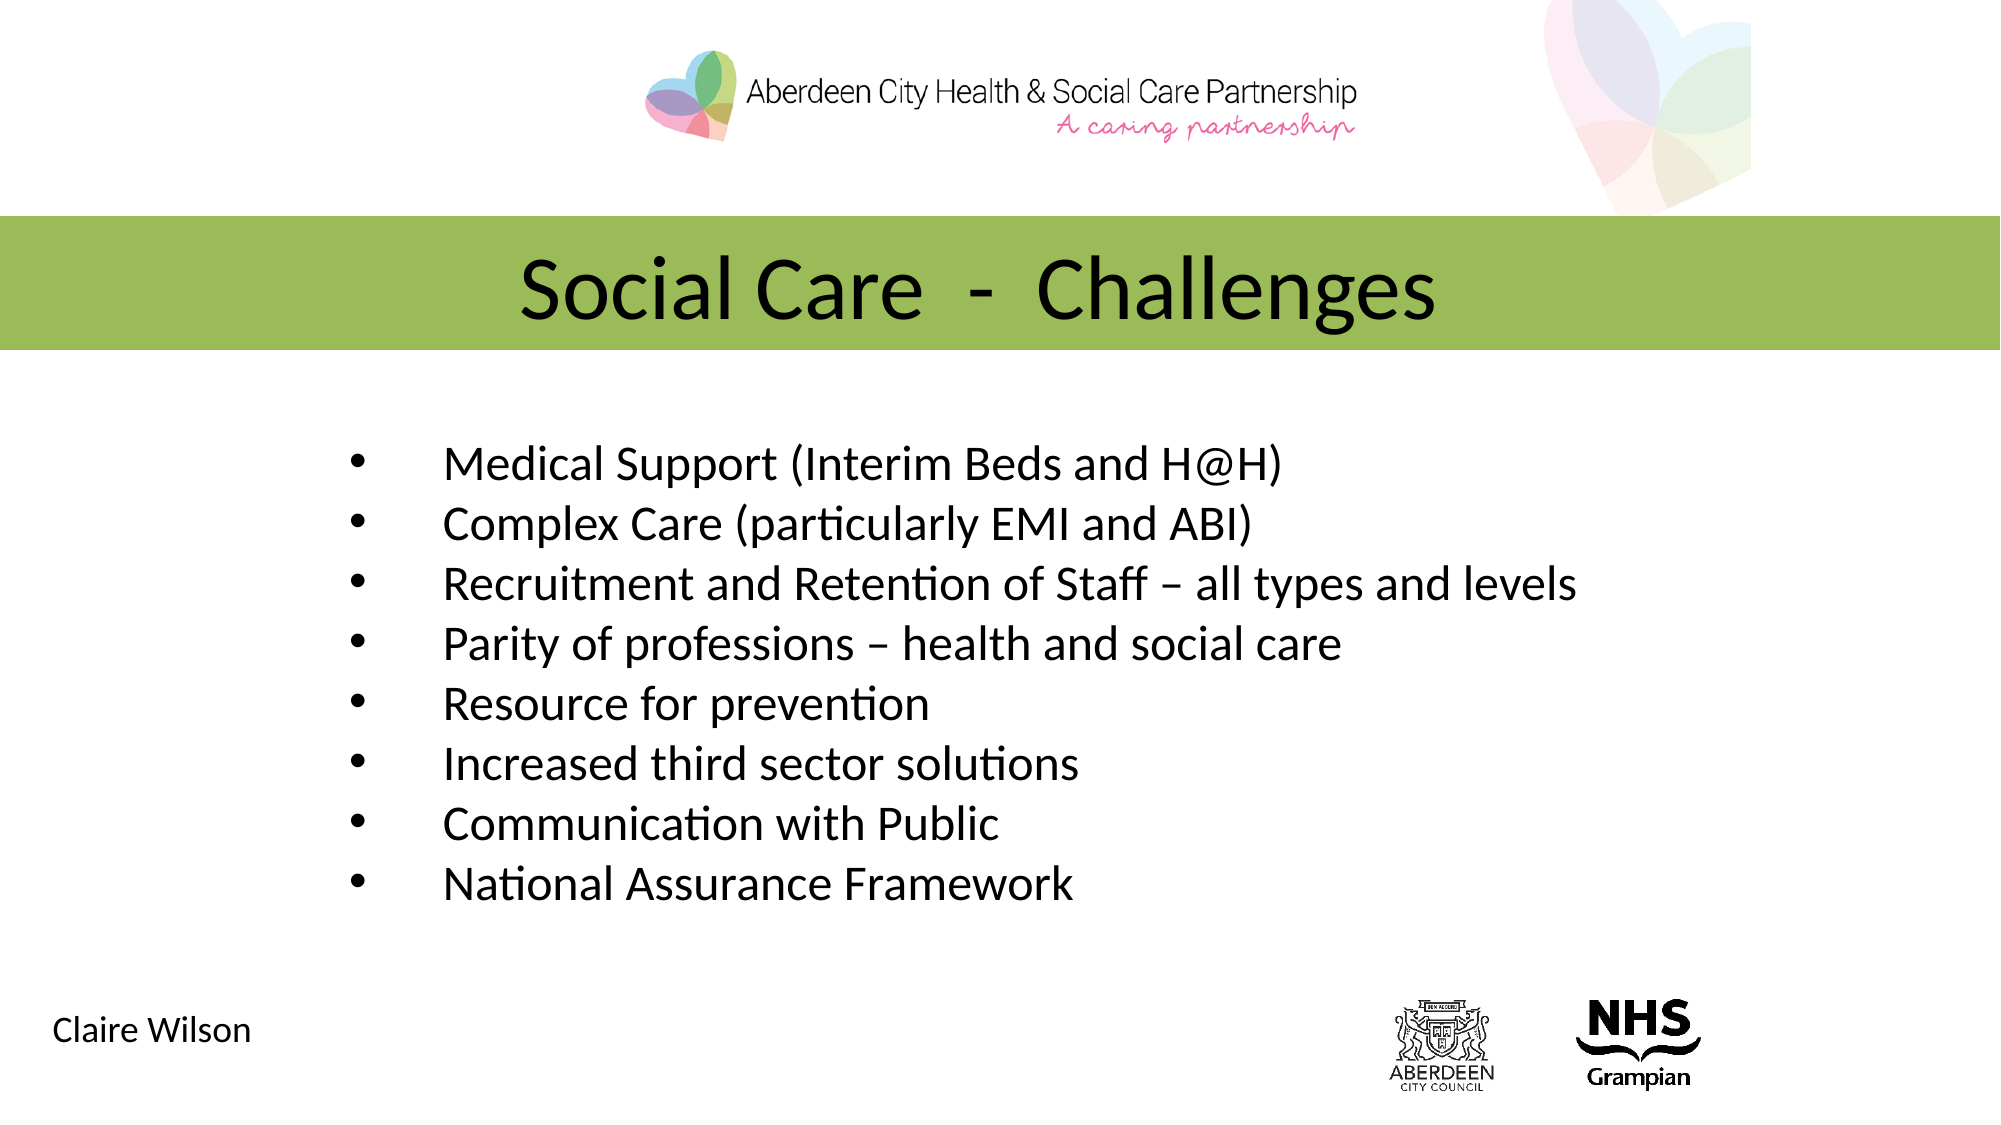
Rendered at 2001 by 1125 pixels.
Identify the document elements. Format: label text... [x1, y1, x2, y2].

picture [1389, 999, 1701, 1091]
picture [249, 0, 1751, 239]
title Social Care - Challenges [0, 215, 2000, 351]
text_box Medical Support (Interim Beds and H@H) Complex Care (particularly EMI and ABI) Recruitment and Retention of Staff – all types and levels Parity of professions – health and social care Resource for prevention Increased third sector solutions Communication with Public National Assurance Framework [334, 387, 1666, 1033]
text_box Claire Wilson [37, 997, 916, 1058]
